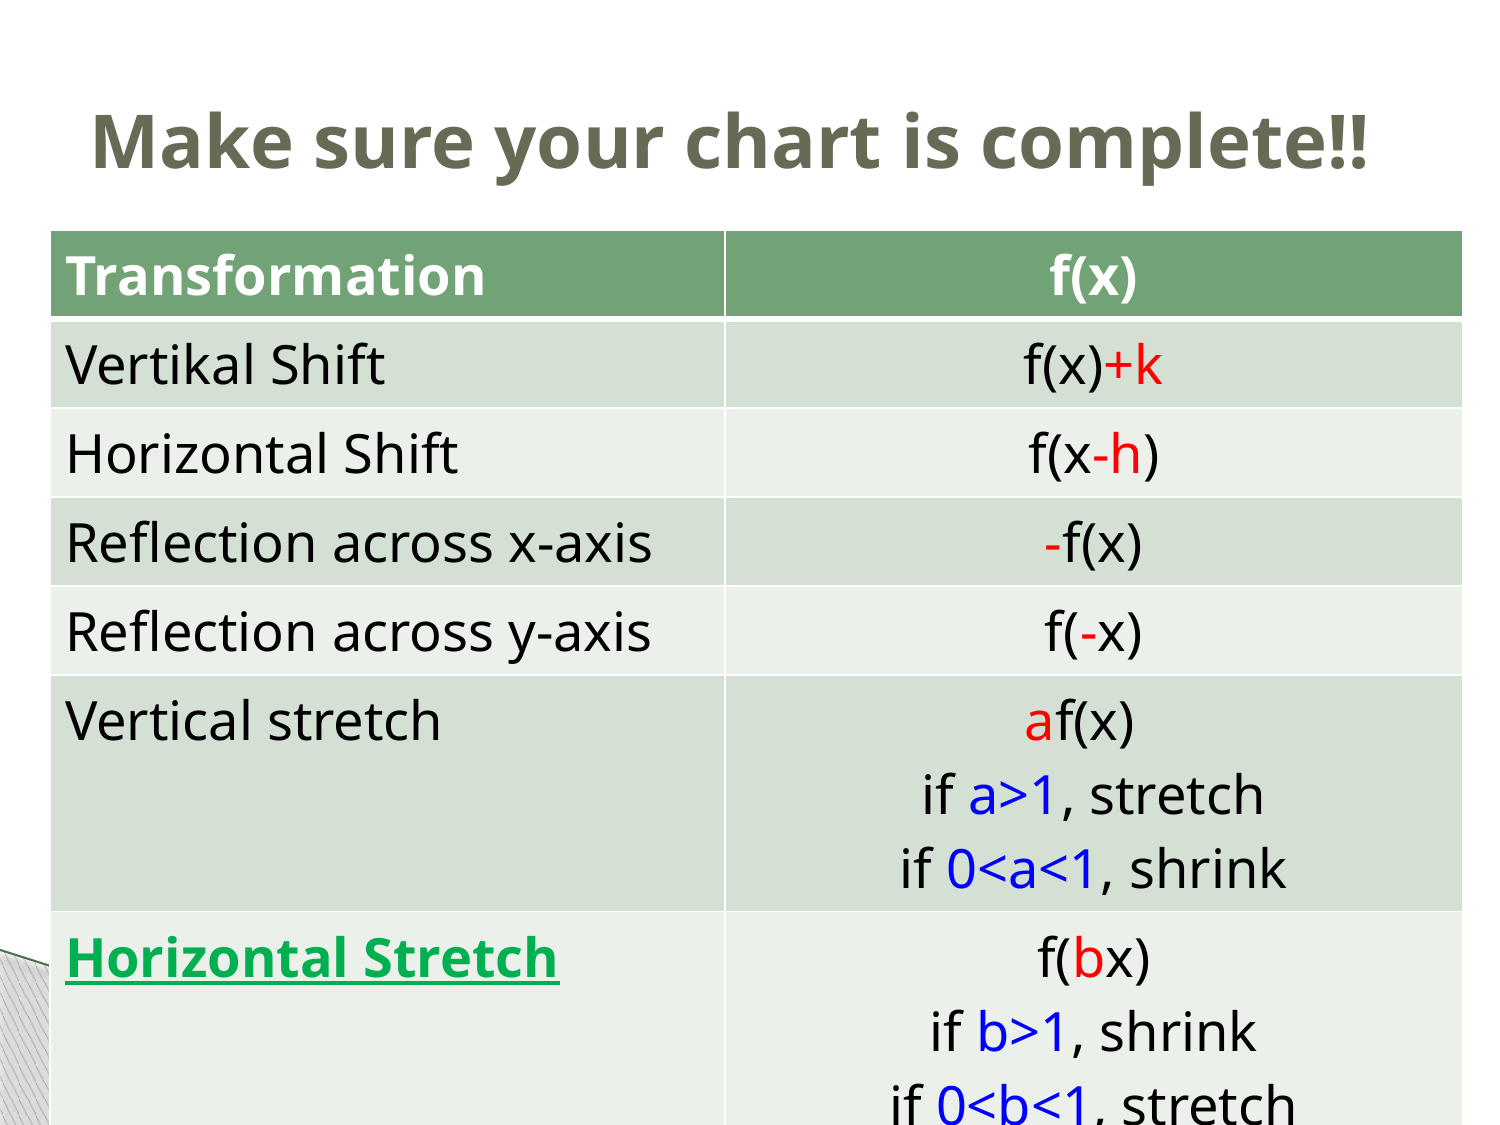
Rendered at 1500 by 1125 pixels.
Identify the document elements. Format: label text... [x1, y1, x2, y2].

table_cell f(x)+k [726, 322, 1462, 407]
table_cell Vertical stretch [51, 676, 724, 911]
table_cell Vertikal Shift [51, 322, 724, 407]
table_header f(x) [726, 231, 1462, 316]
table_header Transformation [51, 231, 724, 316]
table_cell Reflection across y-axis [51, 587, 724, 674]
table_cell Horizontal Stretch [51, 912, 724, 1125]
table_cell Horizontal Shift [51, 409, 724, 496]
table_cell af(x) if a>1, stretch if 0<a<1, shrink [726, 676, 1462, 911]
table_cell f(bx) if b>1, shrink if 0<b<1, stretch [726, 912, 1462, 1125]
table_cell f(x-h) [726, 409, 1462, 496]
title Make sure your chart is complete!! [75, 45, 1425, 229]
table_cell -f(x) [726, 498, 1462, 585]
table_cell f(-x) [726, 587, 1462, 674]
table_cell Reflection across x-axis [51, 498, 724, 585]
